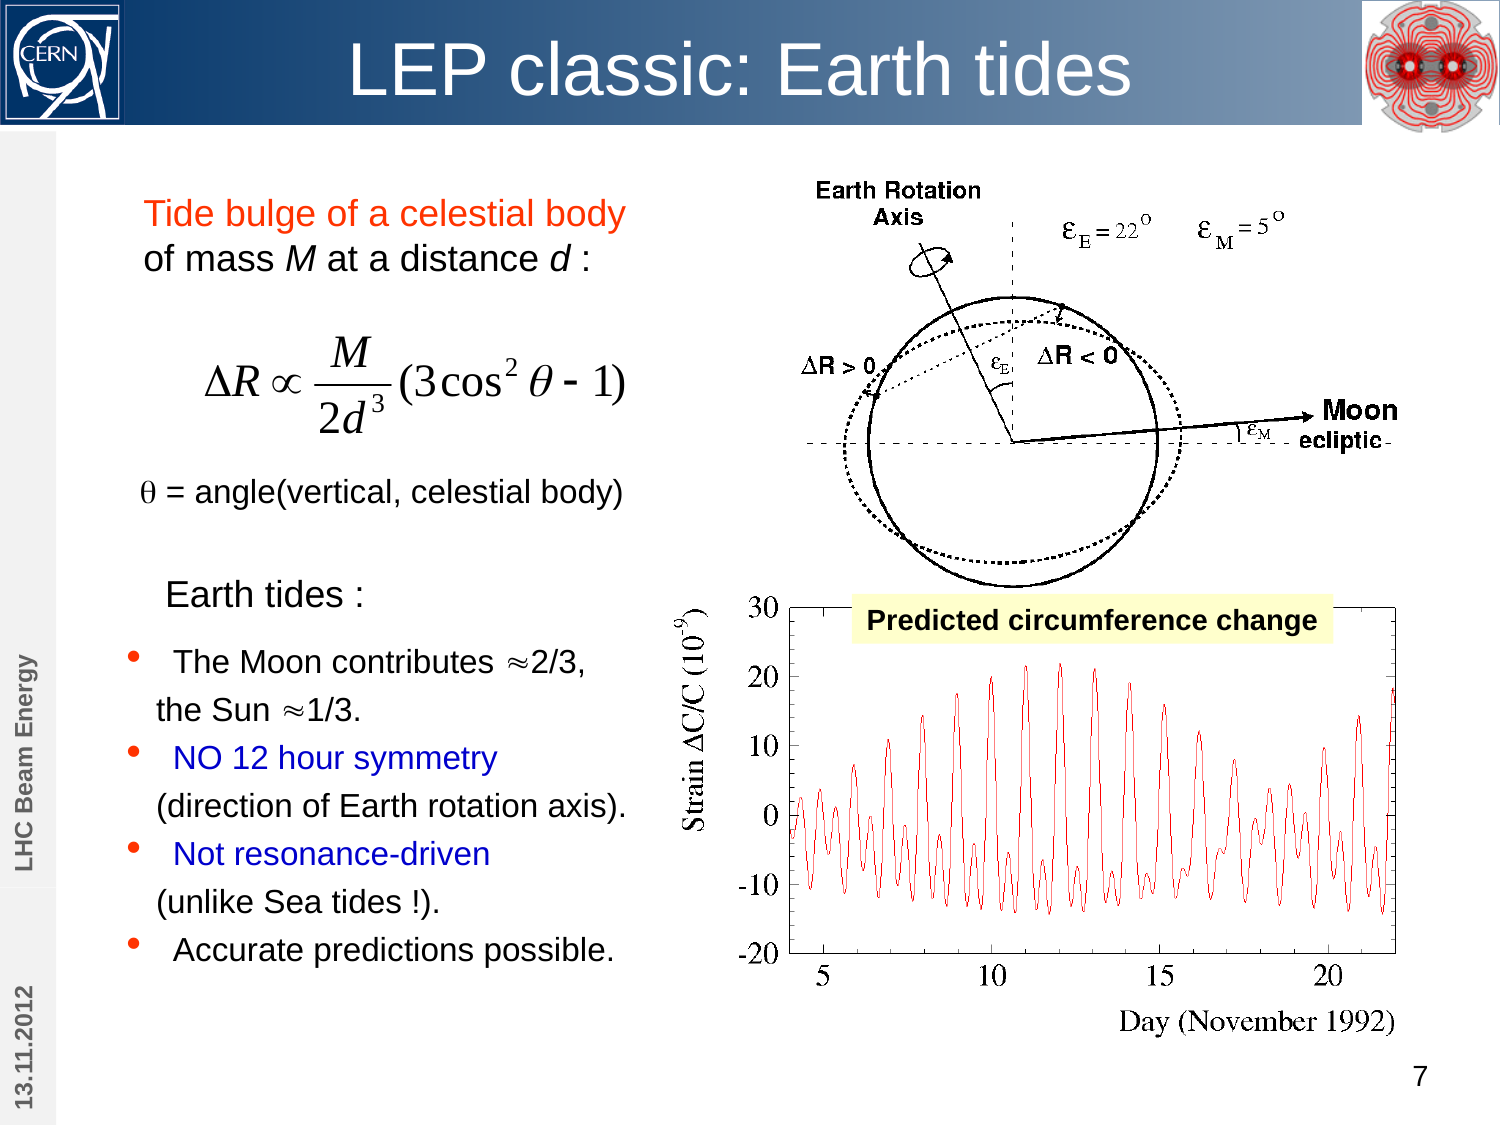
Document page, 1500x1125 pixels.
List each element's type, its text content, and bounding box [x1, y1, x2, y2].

text_box Tide bulge of a celestial body of mass M at a distance d : [128, 181, 652, 287]
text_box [196, 322, 636, 444]
picture [674, 179, 1425, 1055]
footer LHC Beam Energy [0, 131, 57, 888]
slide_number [0, 888, 57, 1125]
slide_number 7 [1293, 1049, 1444, 1103]
title LEP classic: Earth tides [131, 0, 1351, 132]
text_box Earth tides : [150, 562, 380, 623]
text_box The Moon contributes 2/3, the Sun 1/3. NO 12 hour symmetry (direction of Earth rotation axis). Not resonance-driven (unlike Sea tides !). Accurate predictions possible. [113, 624, 653, 975]
picture [0, 0, 125, 125]
text_box q = angle(vertical, celestial body) [124, 462, 640, 518]
